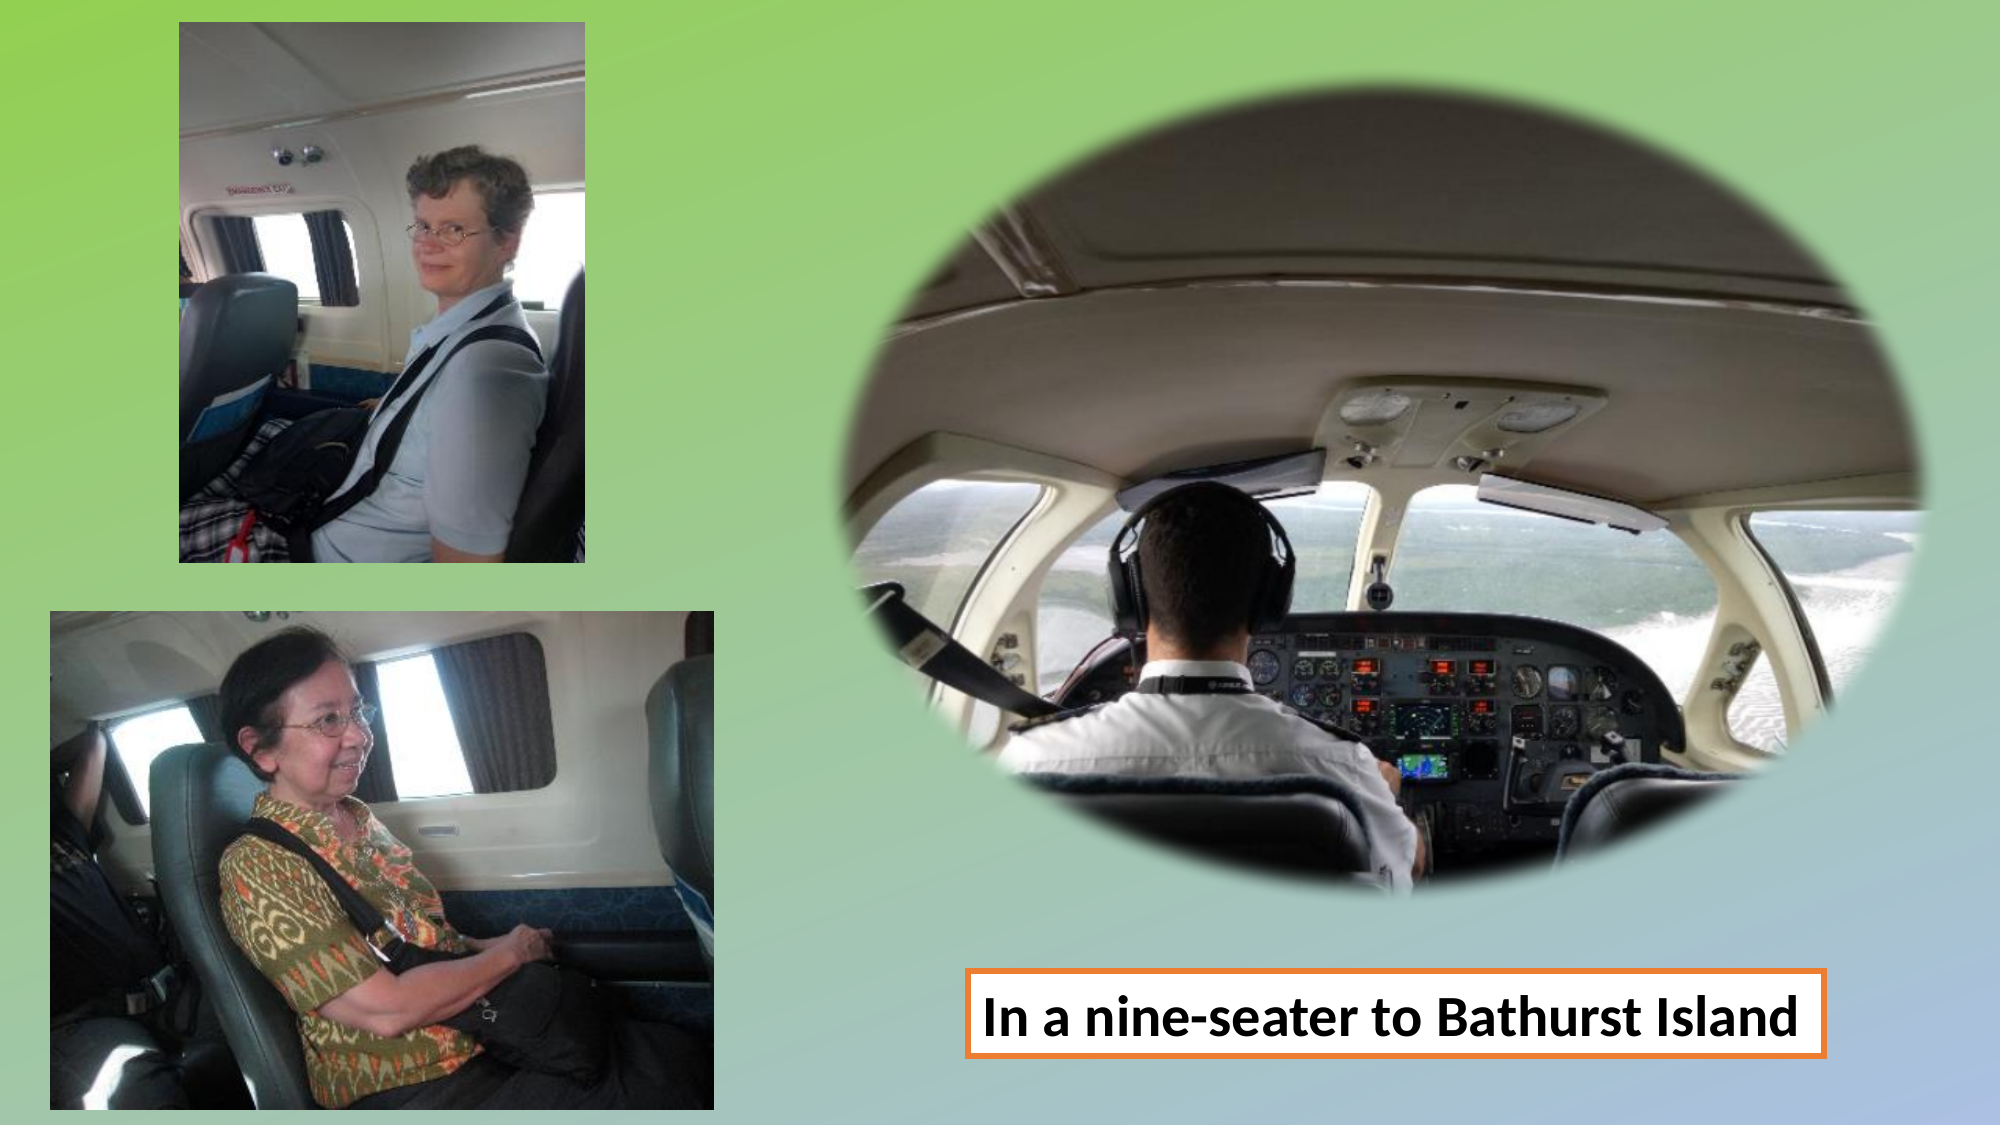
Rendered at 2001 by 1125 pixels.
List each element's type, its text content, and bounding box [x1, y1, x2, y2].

picture [49, 611, 714, 1110]
text_box In a nine-seater to Bathurst Island [967, 970, 1825, 1057]
picture [179, 22, 585, 563]
picture [823, 67, 1940, 905]
